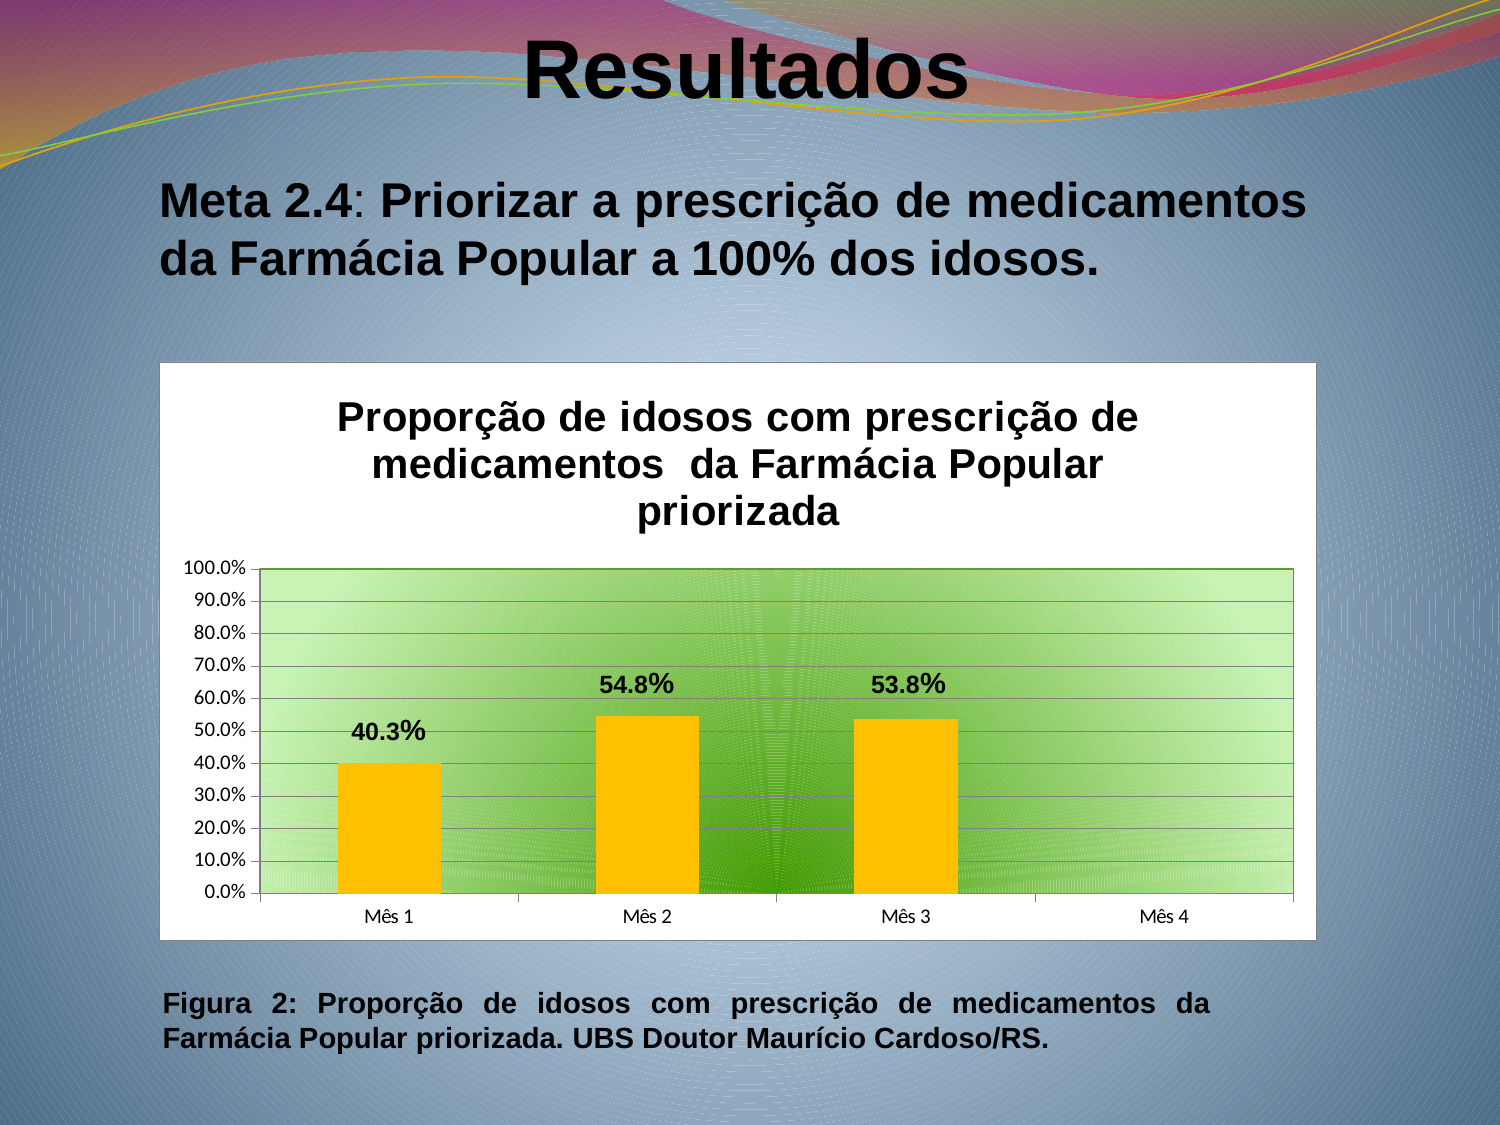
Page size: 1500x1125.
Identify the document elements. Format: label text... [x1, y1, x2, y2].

title Resultados [501, 0, 975, 160]
text_box Figura 2: Proporção de idosos com prescrição de medicamentos da Farmácia Popular priorizada. UBS Doutor Maurício Cardoso/RS. [147, 976, 1226, 1062]
subtitle Meta 2.4: Priorizar a prescrição de medicamentos da Farmácia Popular a 100% dos idosos. [159, 160, 1317, 350]
chart [159, 361, 1318, 941]
